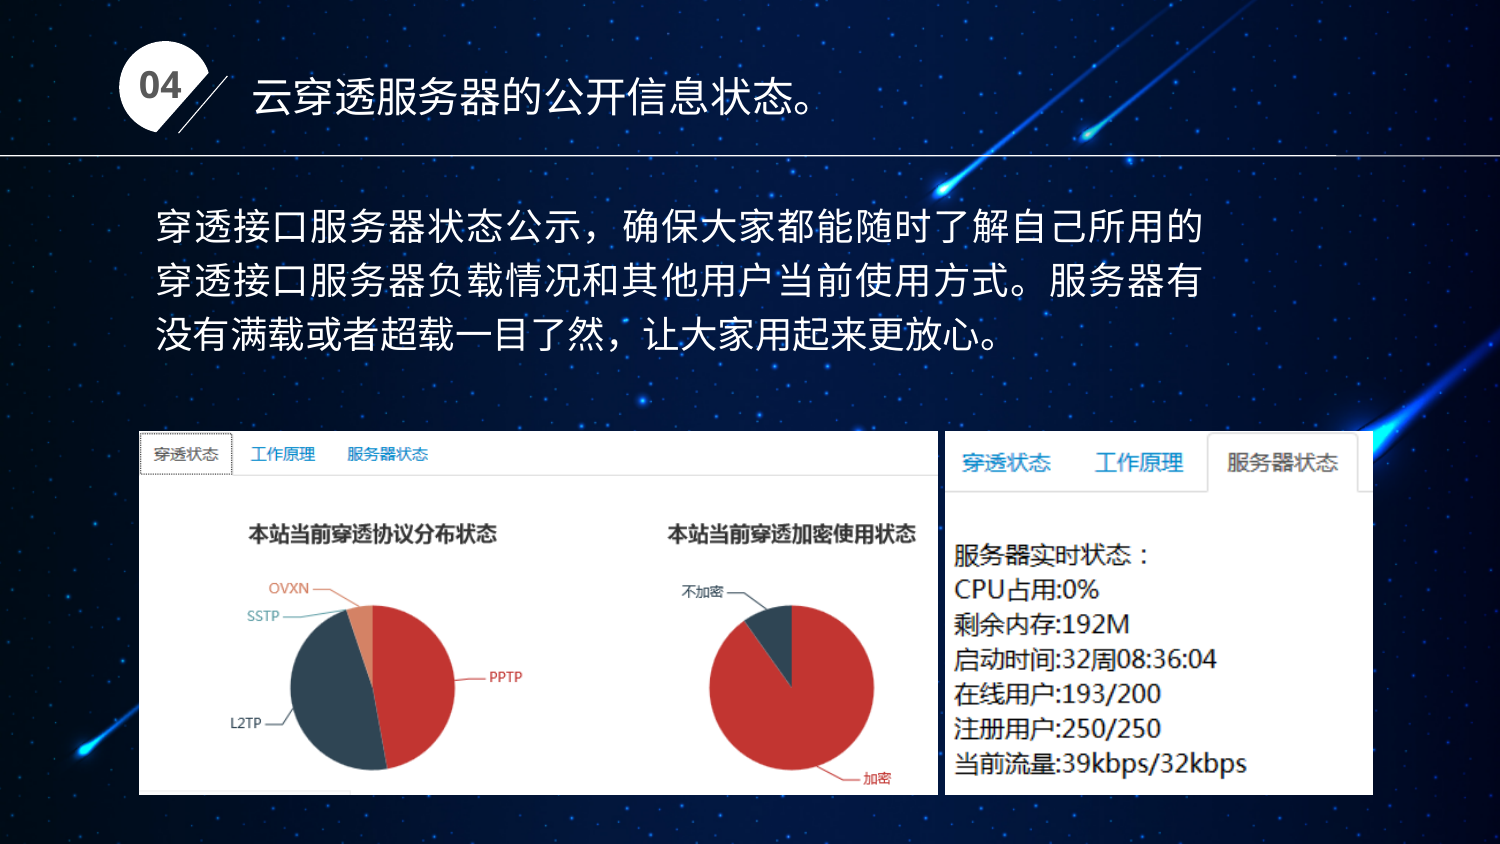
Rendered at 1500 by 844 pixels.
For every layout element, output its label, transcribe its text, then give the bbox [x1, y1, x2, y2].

picture [0, 156, 1500, 844]
text_box 穿透接口服务器状态公示，确保大家都能随时了解自己所用的穿透接口服务器负载情况和其他用户当前使用方式。服务器有没有满载或者超载一目了然，让大家用起来更放心。 [147, 186, 1212, 364]
text_box 云穿透服务器的公开信息状态。 [243, 63, 1116, 129]
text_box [117, 40, 228, 134]
picture [0, 0, 1500, 155]
